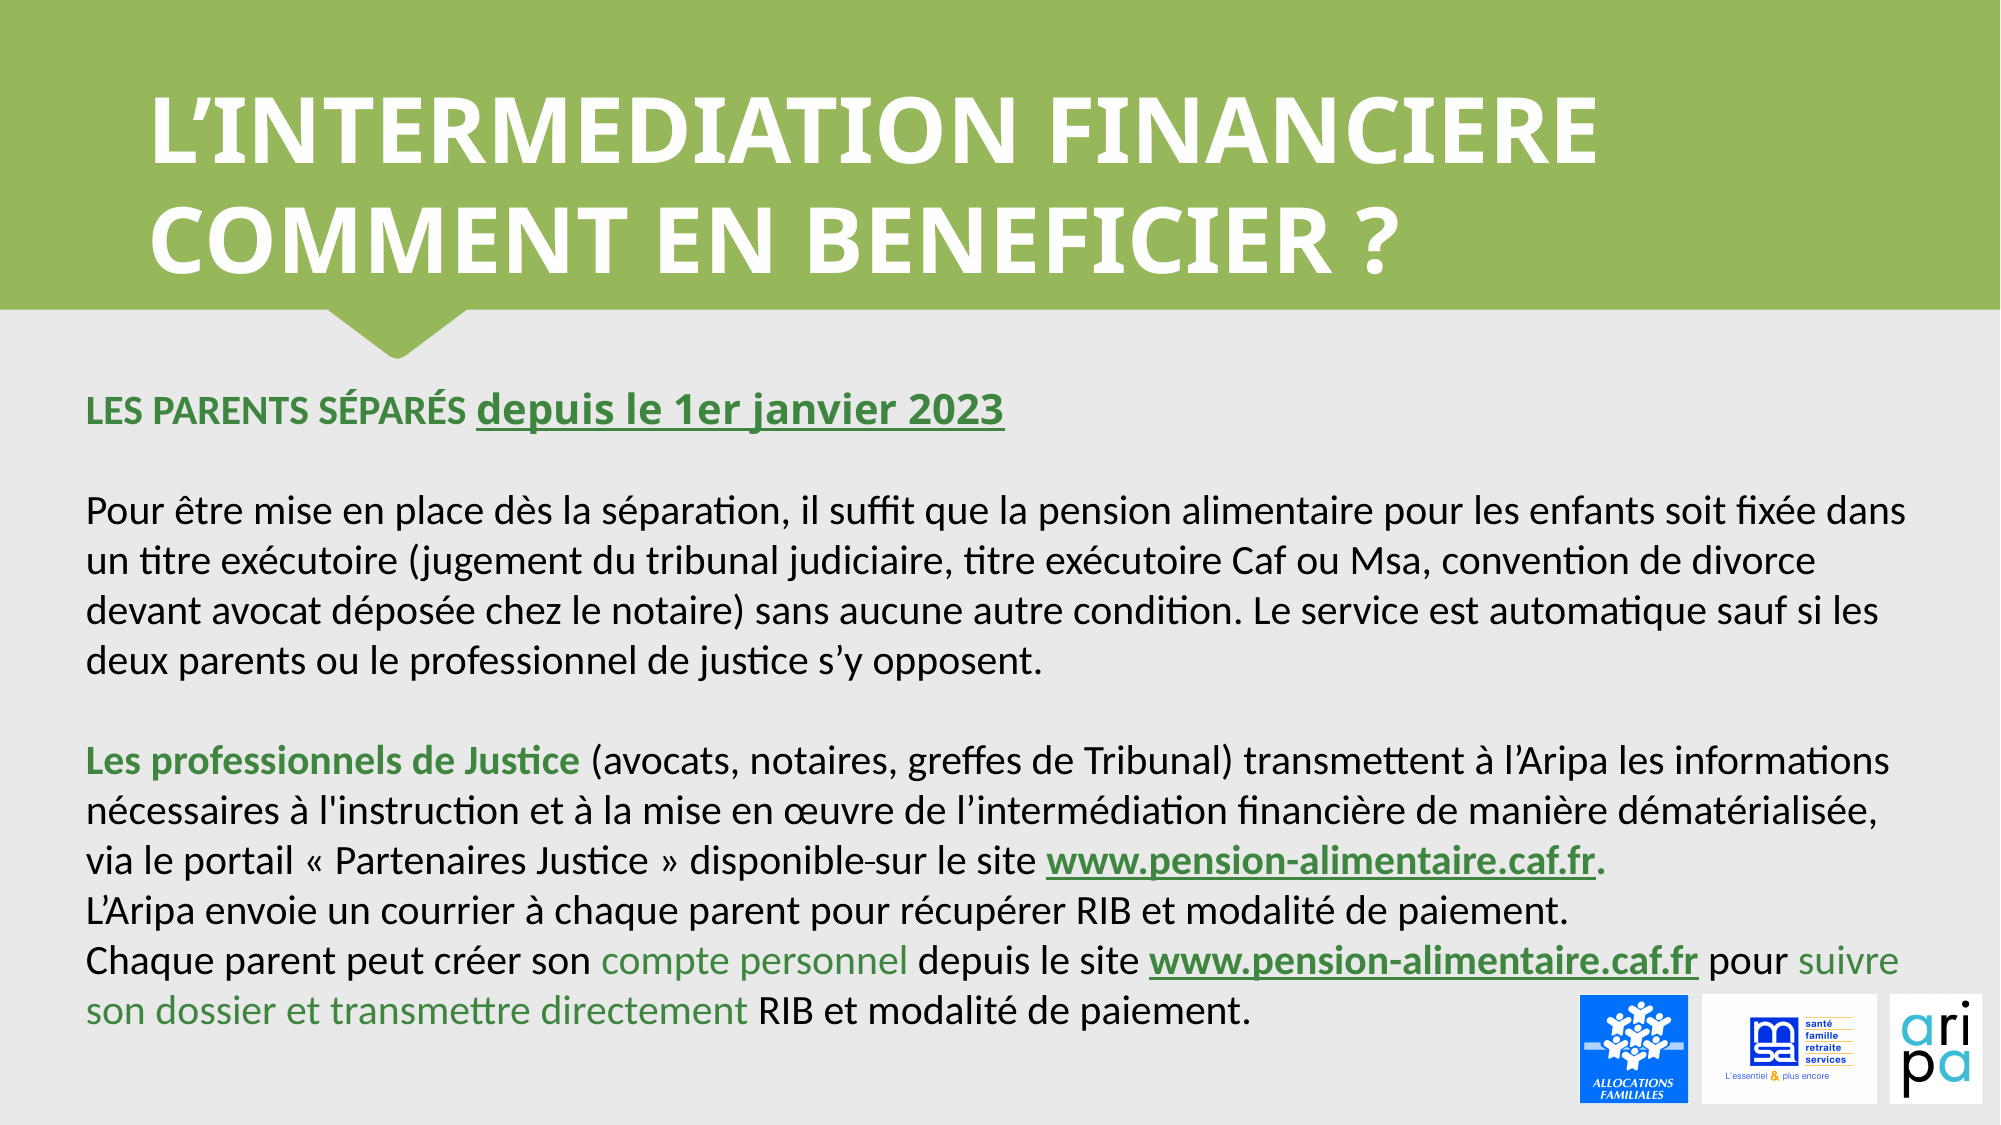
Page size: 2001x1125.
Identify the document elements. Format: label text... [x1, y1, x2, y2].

text_box LES PARENTS SÉPARÉS depuis le 1er janvier 2023 Pour être mise en place dès la séparation, il suffit que la pension alimentaire pour les enfants soit fixée dans un titre exécutoire (jugement du tribunal judiciaire, titre exécutoire Caf ou Msa, convention de divorce devant avocat déposée chez le notaire) sans aucune autre condition. Le service est automatique sauf si les deux parents ou le professionnel de justice s’y opposent. Les professionnels de Justice (avocats, notaires, greffes de Tribunal) transmettent à l’Aripa les informations nécessaires à l'instruction et à la mise en œuvre de l’intermédiation financière de manière dématérialisée, via le portail « Partenaires Justice » disponible sur le site www.pension-alimentaire.caf.fr. L’Aripa envoie un courrier à chaque parent pour récupérer RIB et modalité de paiement. Chaque parent peut créer son compte personnel depuis le site www.pension-alimentaire.caf.fr pour suivre son dossier et transmettre directement RIB et modalité de paiement. [71, 375, 1935, 1101]
title L’INTERMEDIATION FINANCIERE COMMENT EN BENEFICIER ? [132, 102, 1868, 262]
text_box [1579, 993, 1983, 1104]
